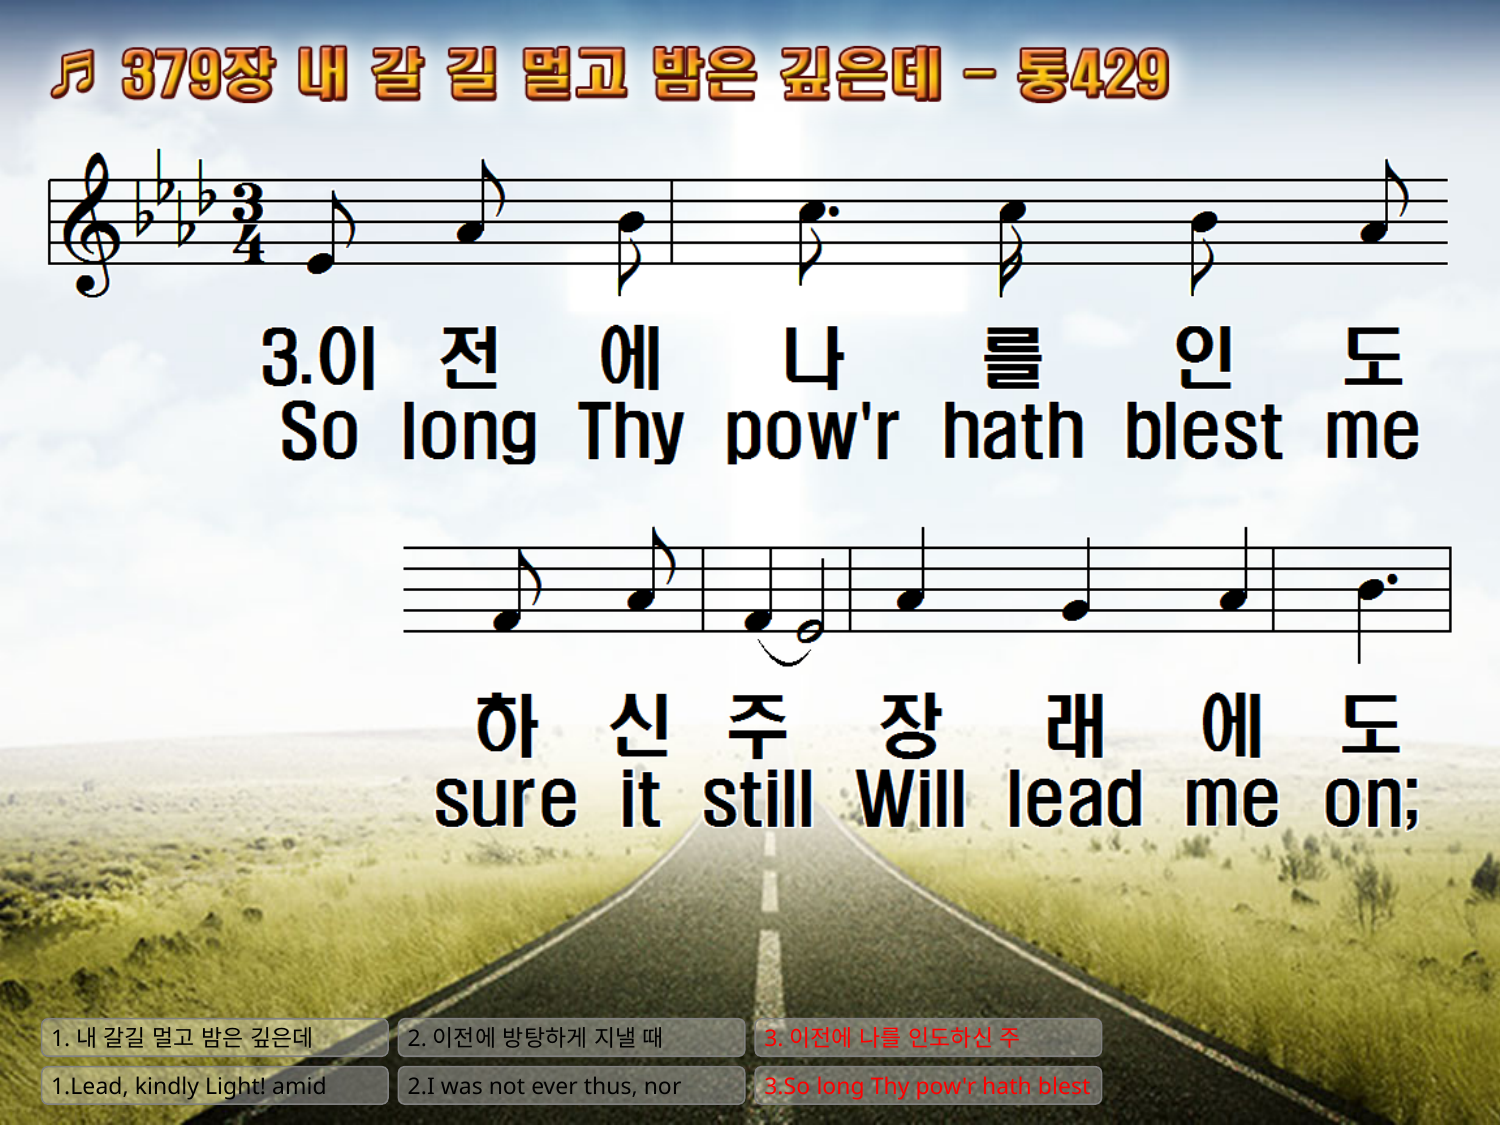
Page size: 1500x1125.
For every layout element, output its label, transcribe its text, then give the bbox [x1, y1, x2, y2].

text_box 3.So long Thy pow'r hath blest [755, 1066, 1102, 1105]
text_box 1.내 갈길 멀고 밤은 깊은데 [41, 1018, 389, 1057]
picture [0, 0, 1500, 1125]
text_box 2.이전에 방탕하게 지낼 때 [398, 1018, 745, 1057]
text_box 1.Lead, kindly Light! amid [41, 1066, 389, 1105]
text_box 3.이전에 나를 인도하신 주 [755, 1018, 1102, 1057]
text_box 2.I was not ever thus, nor [398, 1066, 745, 1105]
